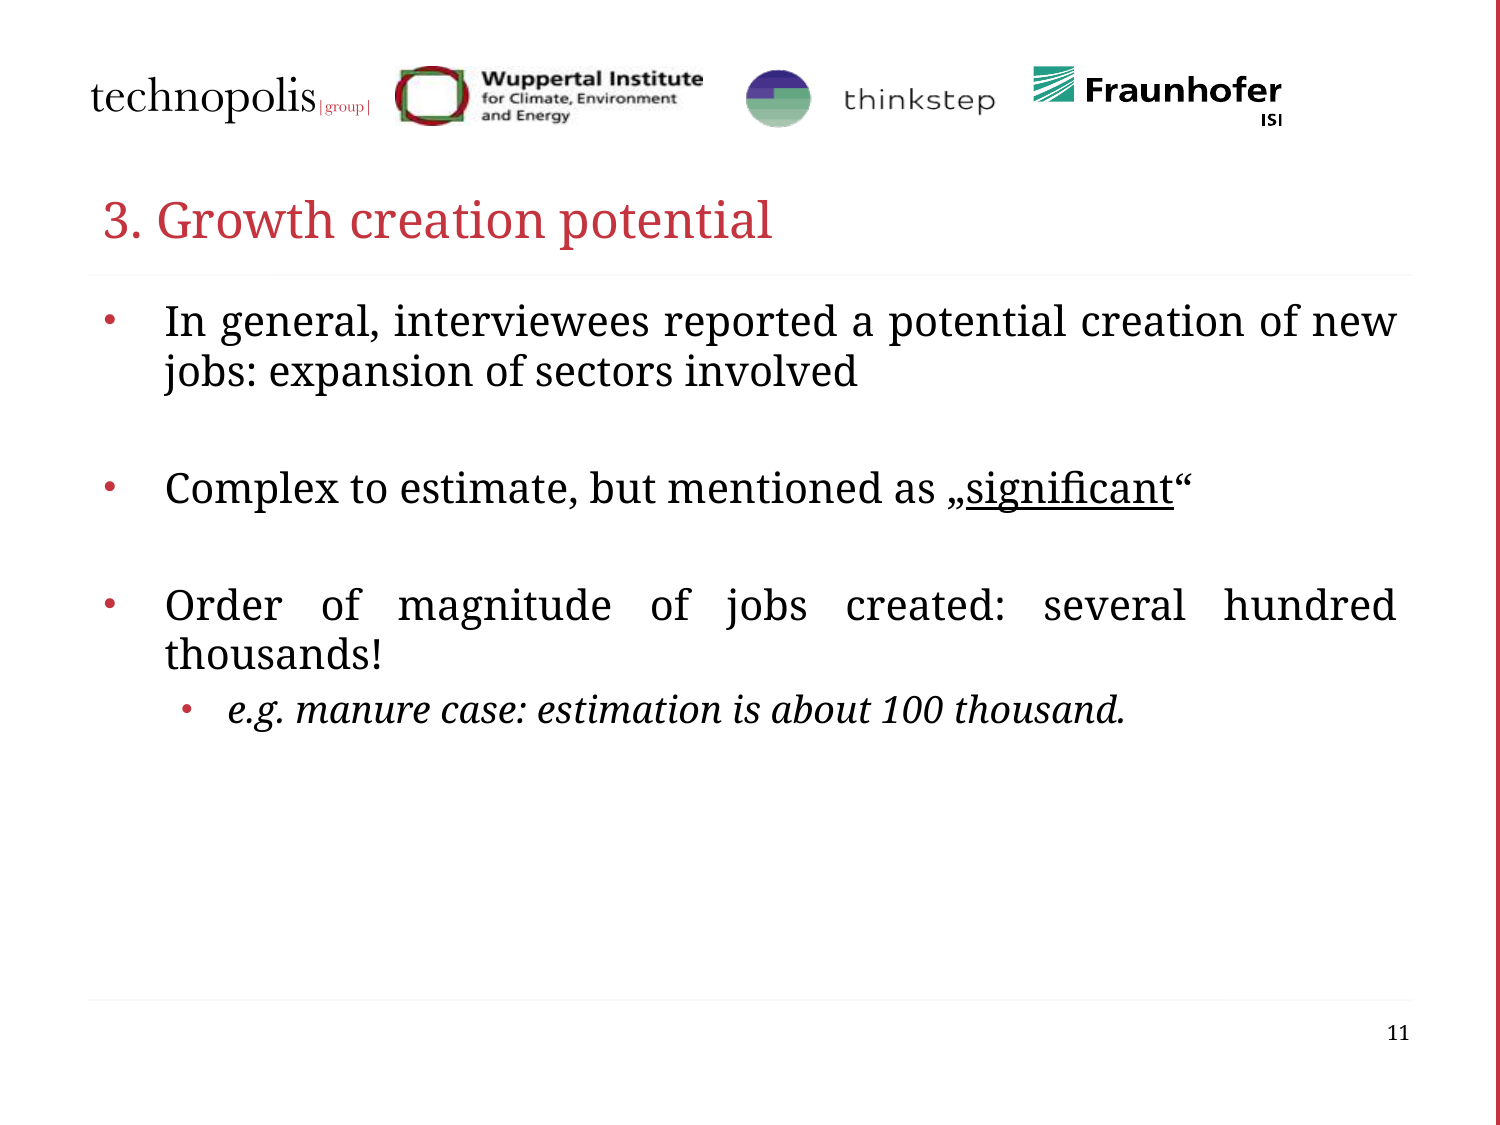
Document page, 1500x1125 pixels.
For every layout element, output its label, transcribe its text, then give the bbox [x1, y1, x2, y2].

list In general, interviewees reported a potential creation of new jobs: expansion of sectors involved Complex to estimate, but mentioned as „significant“ Order of magnitude of jobs created: several hundred thousands! e.g. manure case: estimation is about 100 thousand. [87, 287, 1413, 988]
picture [395, 66, 703, 126]
picture [88, 71, 372, 126]
slide_number 11 [1287, 1012, 1426, 1063]
picture [738, 63, 999, 134]
title 3. Growth creation potential [87, 174, 1413, 263]
